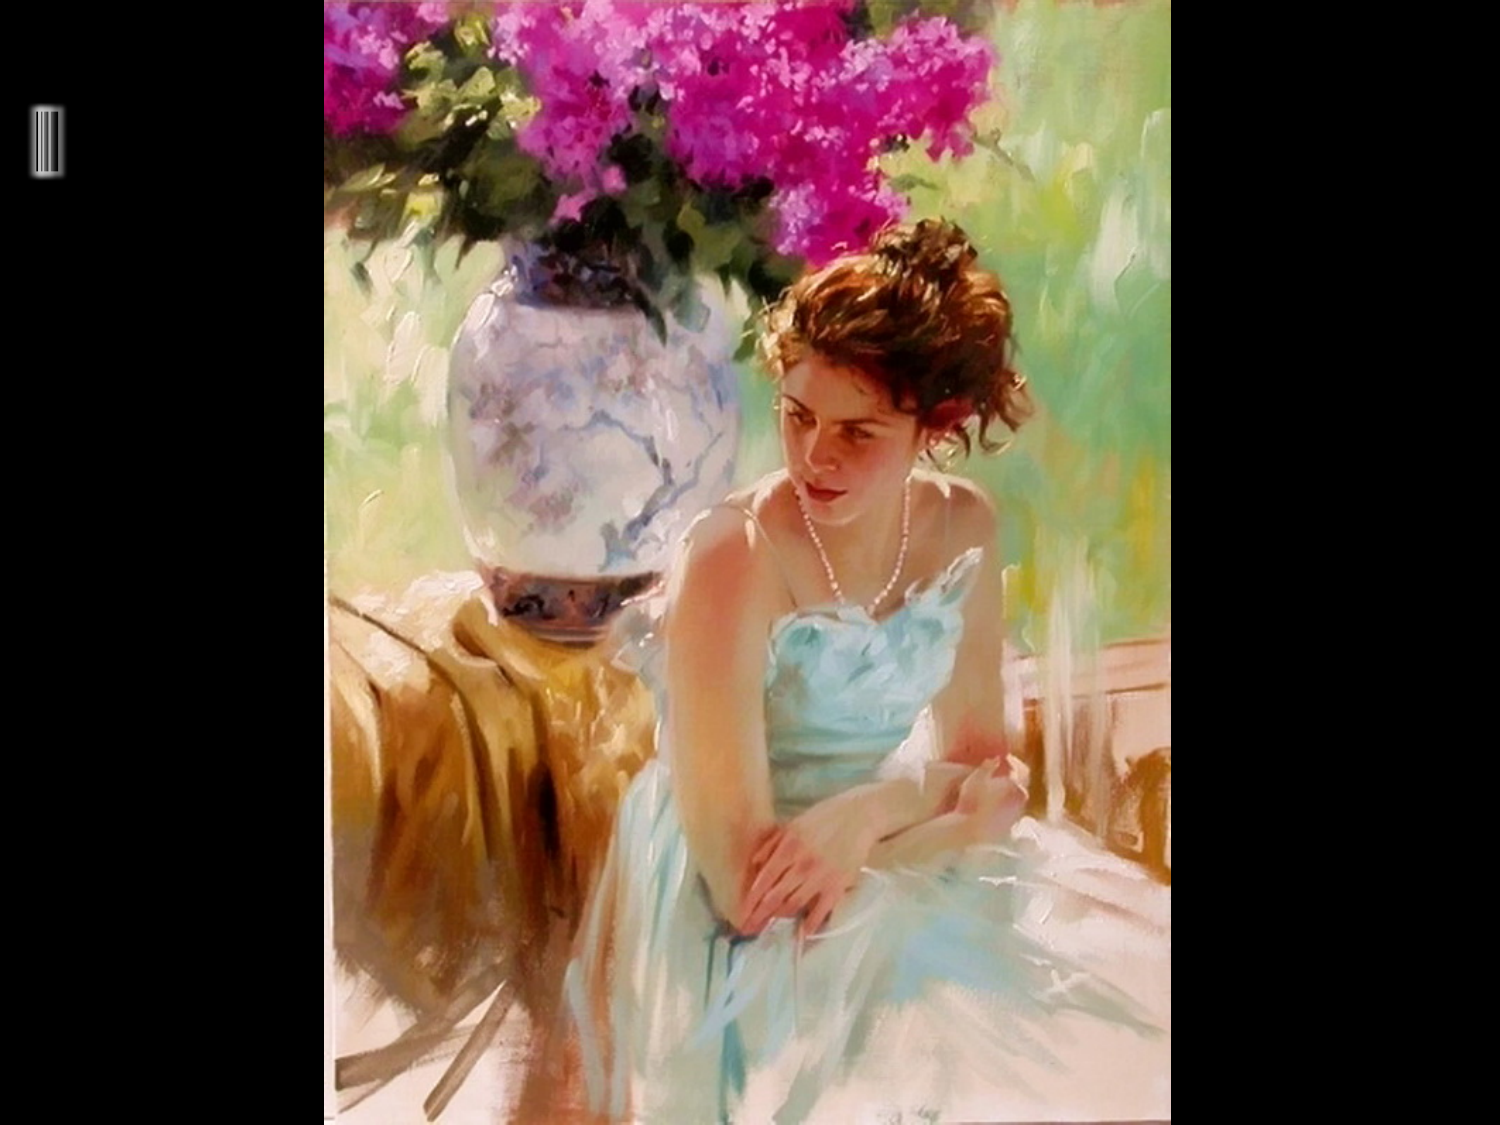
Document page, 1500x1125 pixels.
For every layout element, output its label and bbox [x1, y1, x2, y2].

picture [324, 0, 1172, 1125]
